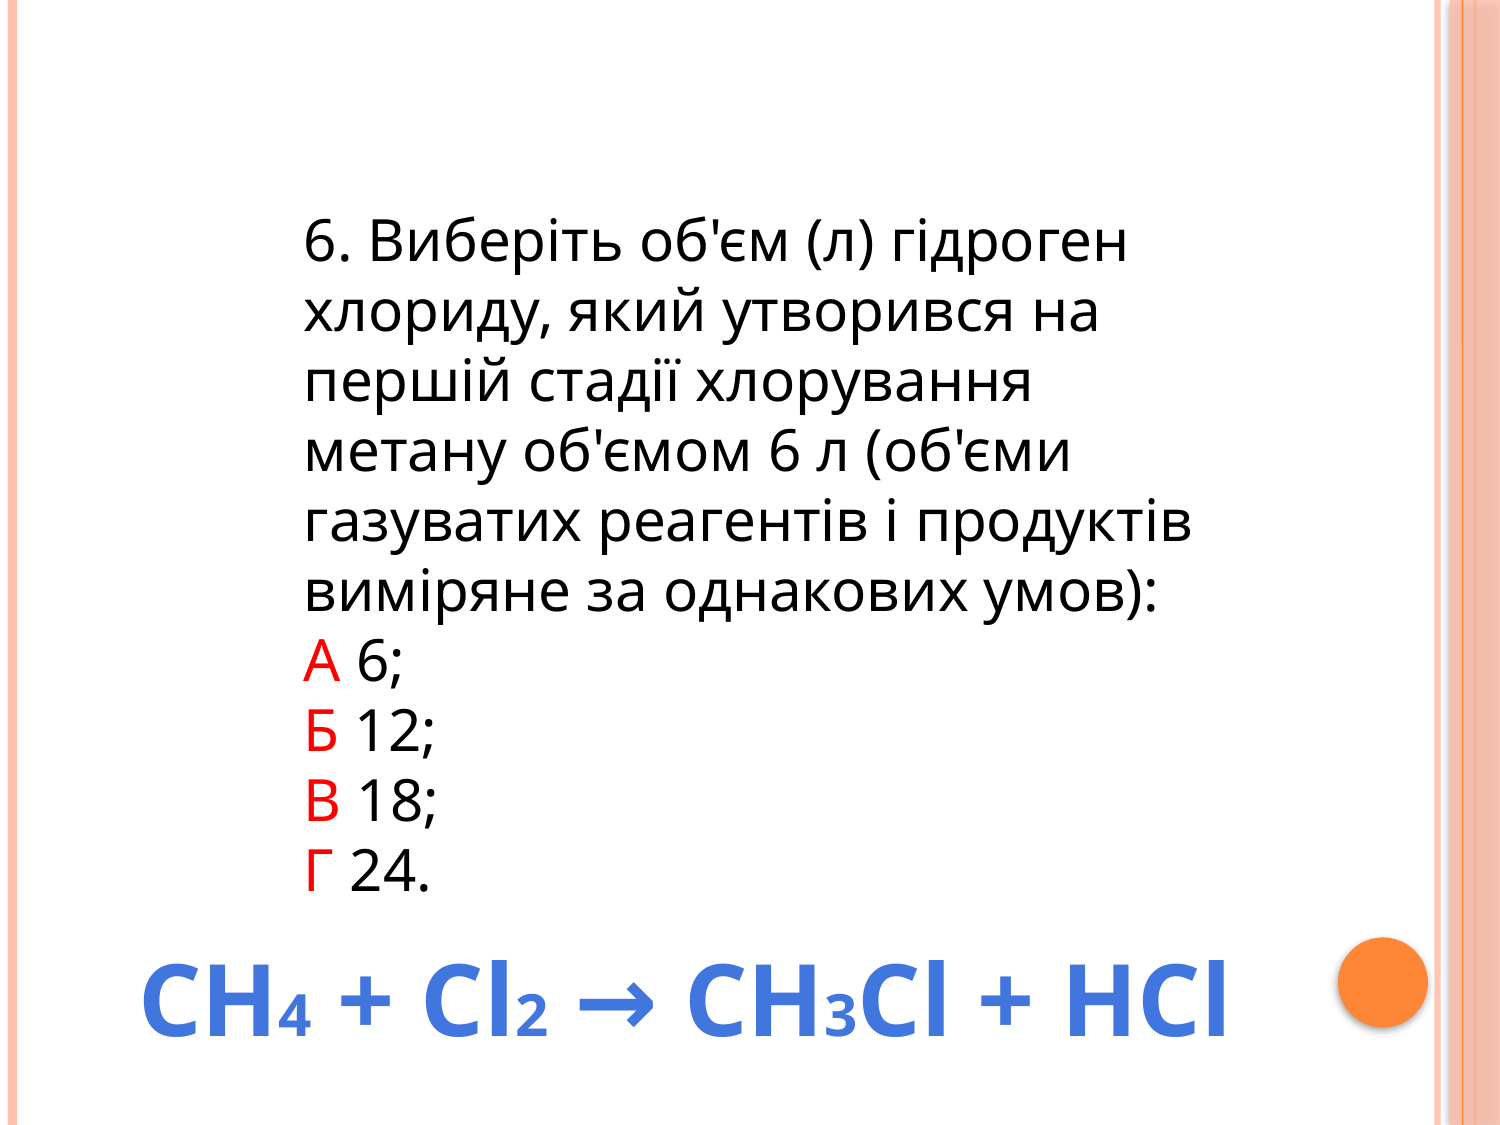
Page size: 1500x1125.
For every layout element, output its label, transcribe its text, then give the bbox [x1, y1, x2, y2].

text_box CH4 + Cl2 → CH3Cl + HCl [123, 928, 1248, 1064]
text_box 6. Виберіть об'єм (л) гідроген хлориду, який утворився на першій стадії хлорування метану об'ємом 6 л (об'єми газуватих реагентів і продуктів виміряне за однакових умов): А 6; Б 12; В 18; Г 24. [289, 196, 1252, 911]
